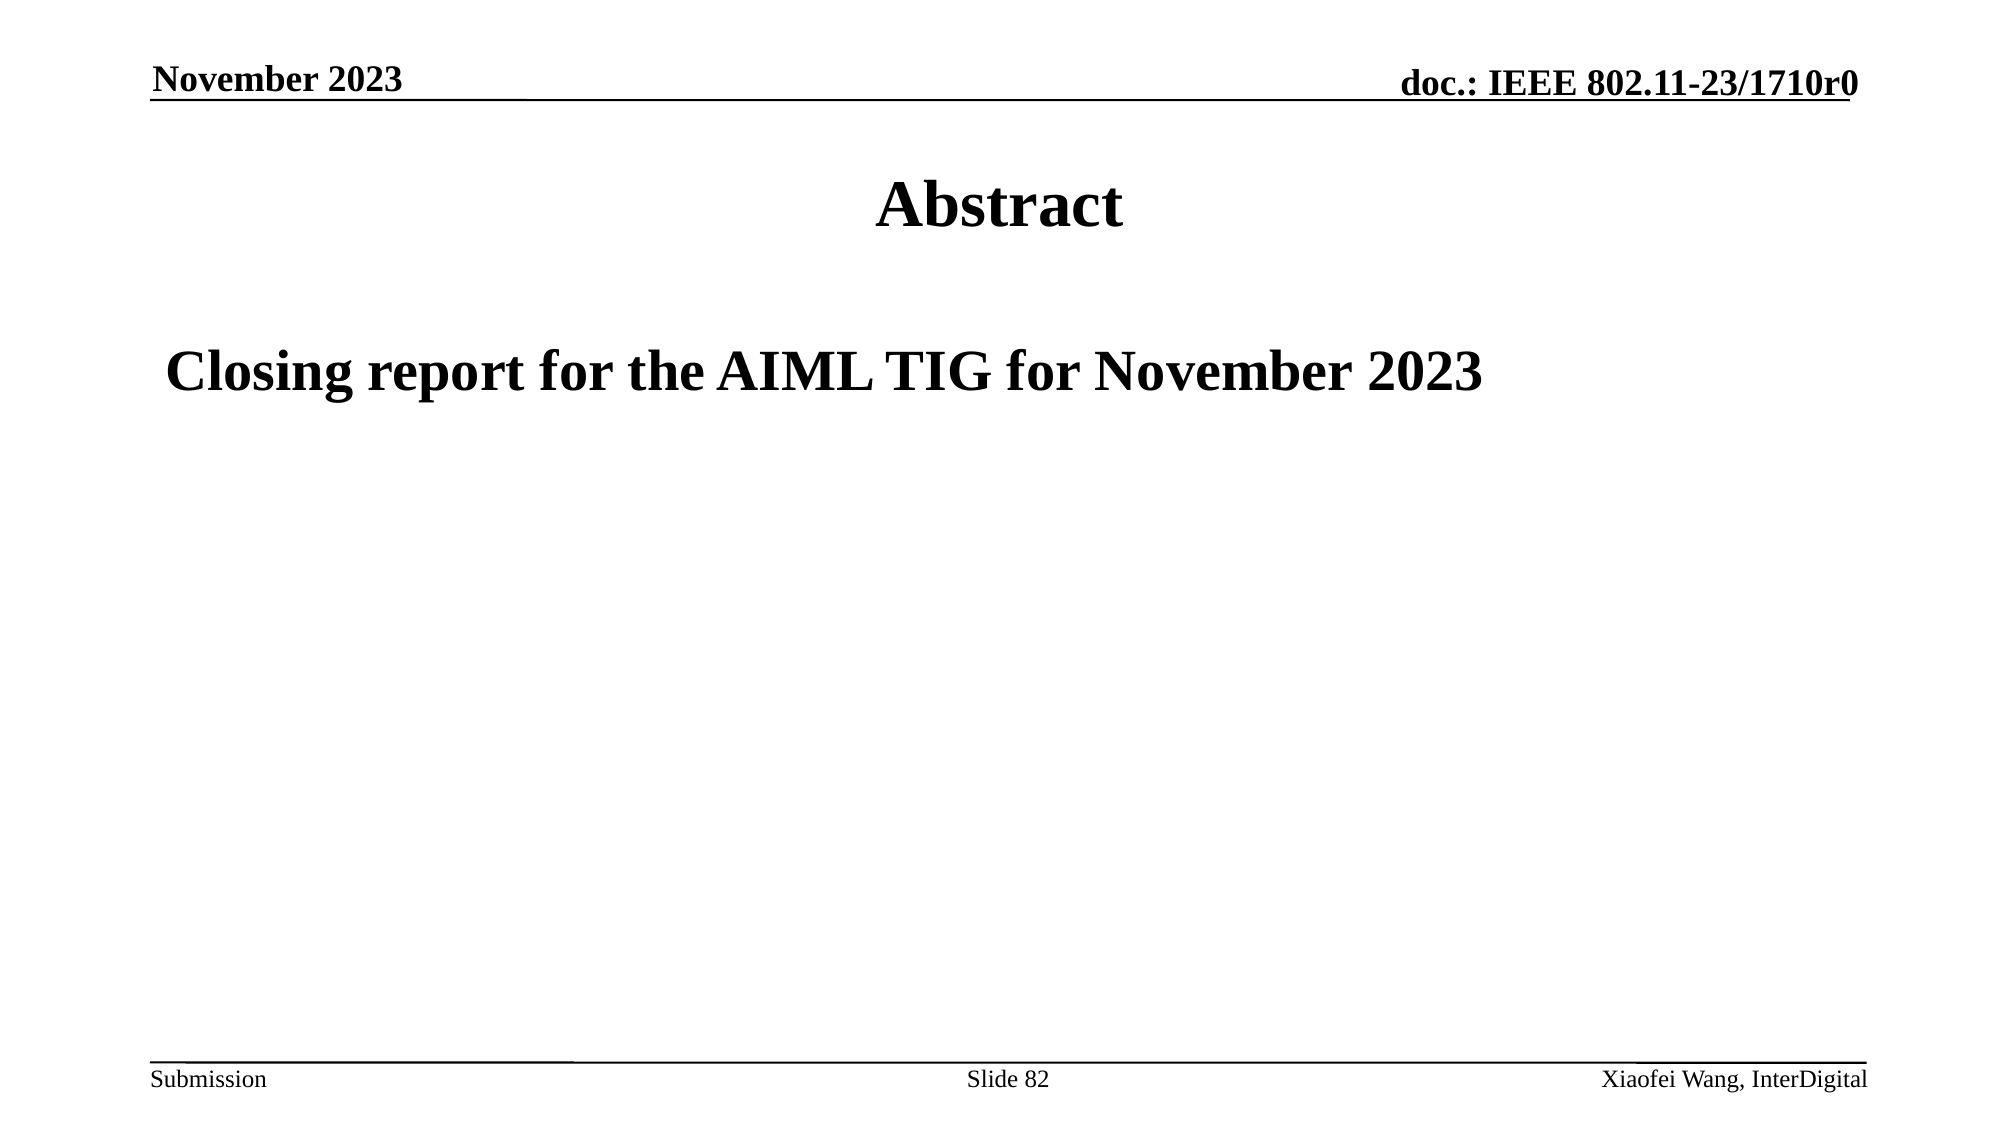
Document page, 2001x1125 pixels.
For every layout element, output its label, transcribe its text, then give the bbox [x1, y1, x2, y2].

list Closing report for the AIML TIG for November 2023 [149, 324, 1850, 1000]
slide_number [152, 54, 563, 100]
footer Xiaofei Wang, InterDigital [1171, 1061, 1869, 1093]
slide_number Slide 82 [950, 1061, 1067, 1123]
title Abstract [149, 112, 1850, 288]
